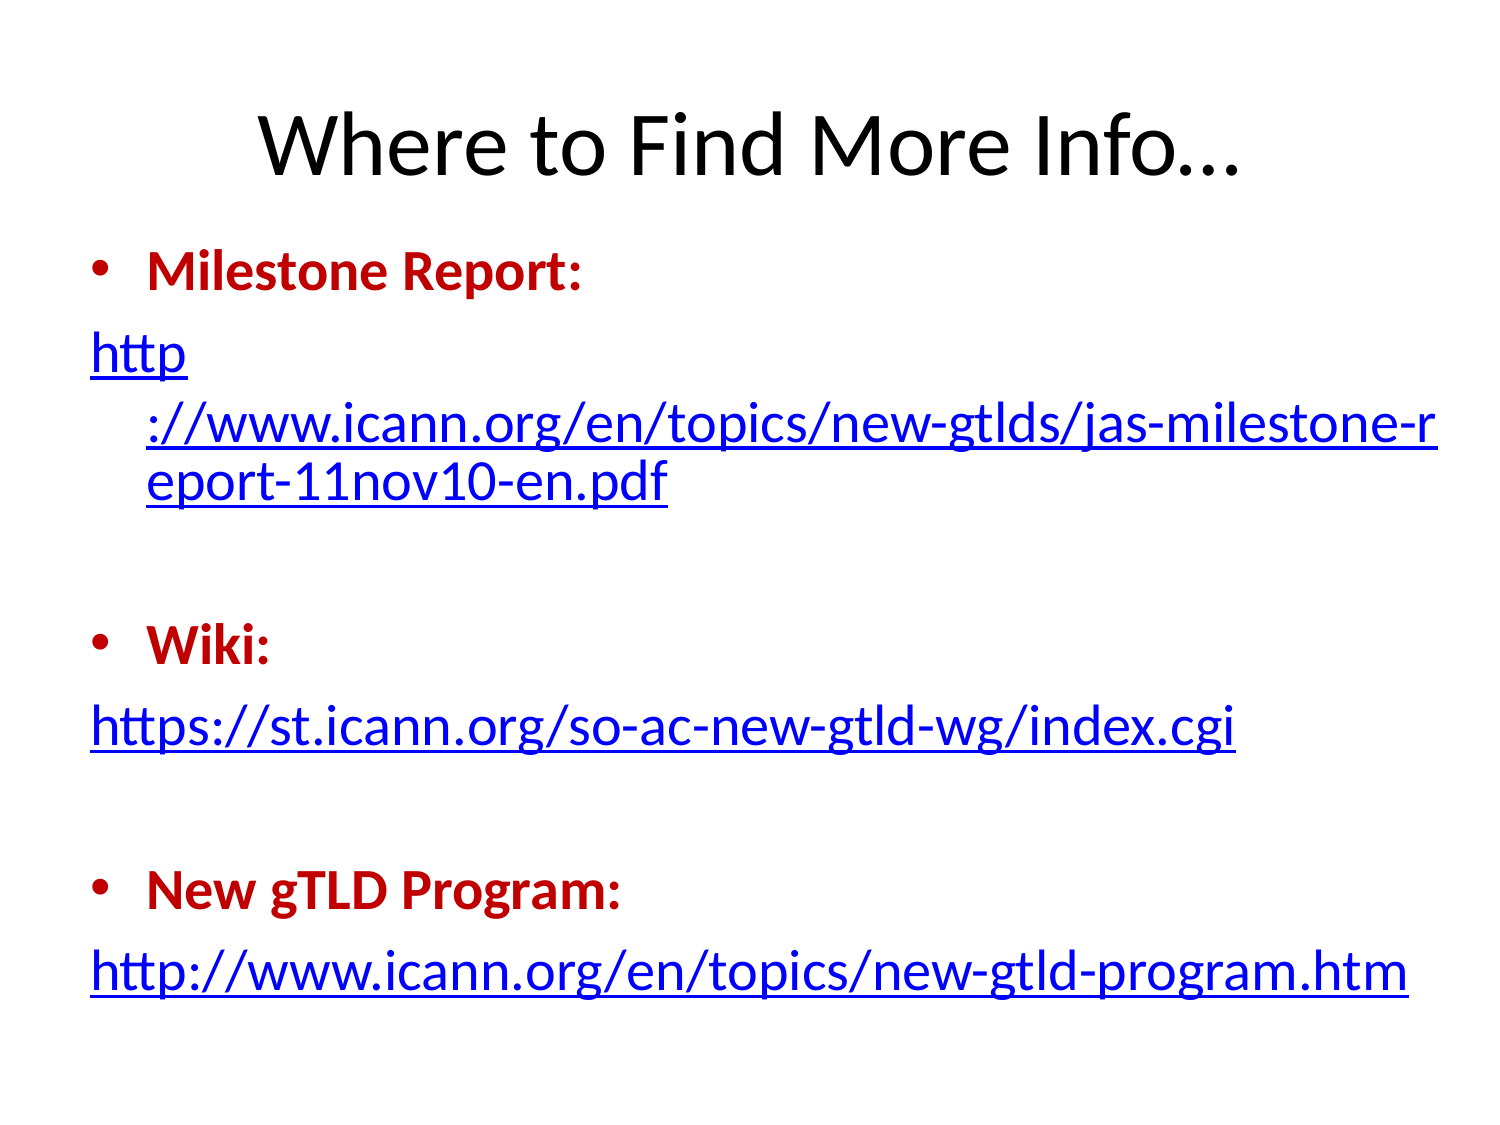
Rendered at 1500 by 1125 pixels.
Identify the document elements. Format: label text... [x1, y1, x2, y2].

title Where to Find More Info… [74, 44, 1426, 224]
list Milestone Report: http://www.icann.org/en/topics/new-gtlds/jas-milestone-report-11nov10-en.pdf Wiki: https://st.icann.org/so-ac-new-gtld-wg/index.cgi New gTLD Program: http://www.icann.org/en/topics/new-gtld-program.htm [74, 224, 1476, 968]
